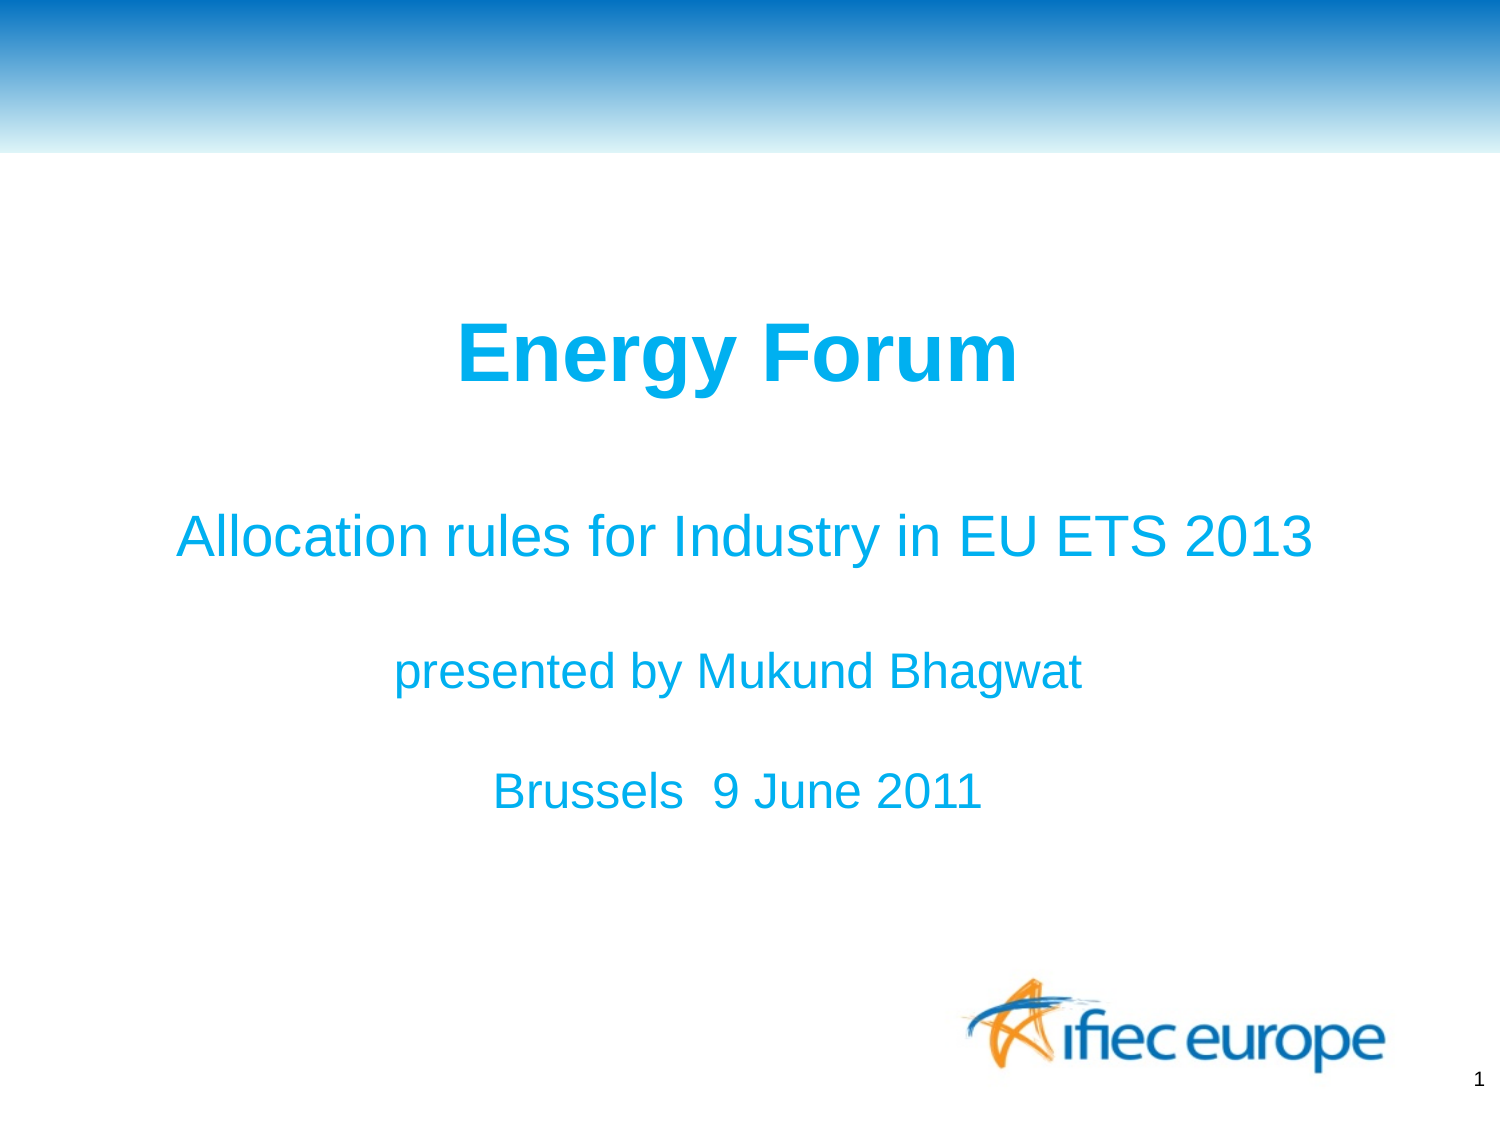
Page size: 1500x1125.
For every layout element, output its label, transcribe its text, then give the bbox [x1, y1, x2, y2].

picture [903, 930, 1435, 1125]
slide_number 1 [1409, 1058, 1500, 1125]
title Energy Forum Allocation rules for Industry in EU ETS 2013 presented by Mukund Bhagwat Brussels 9 June 2011 [76, 290, 1400, 858]
